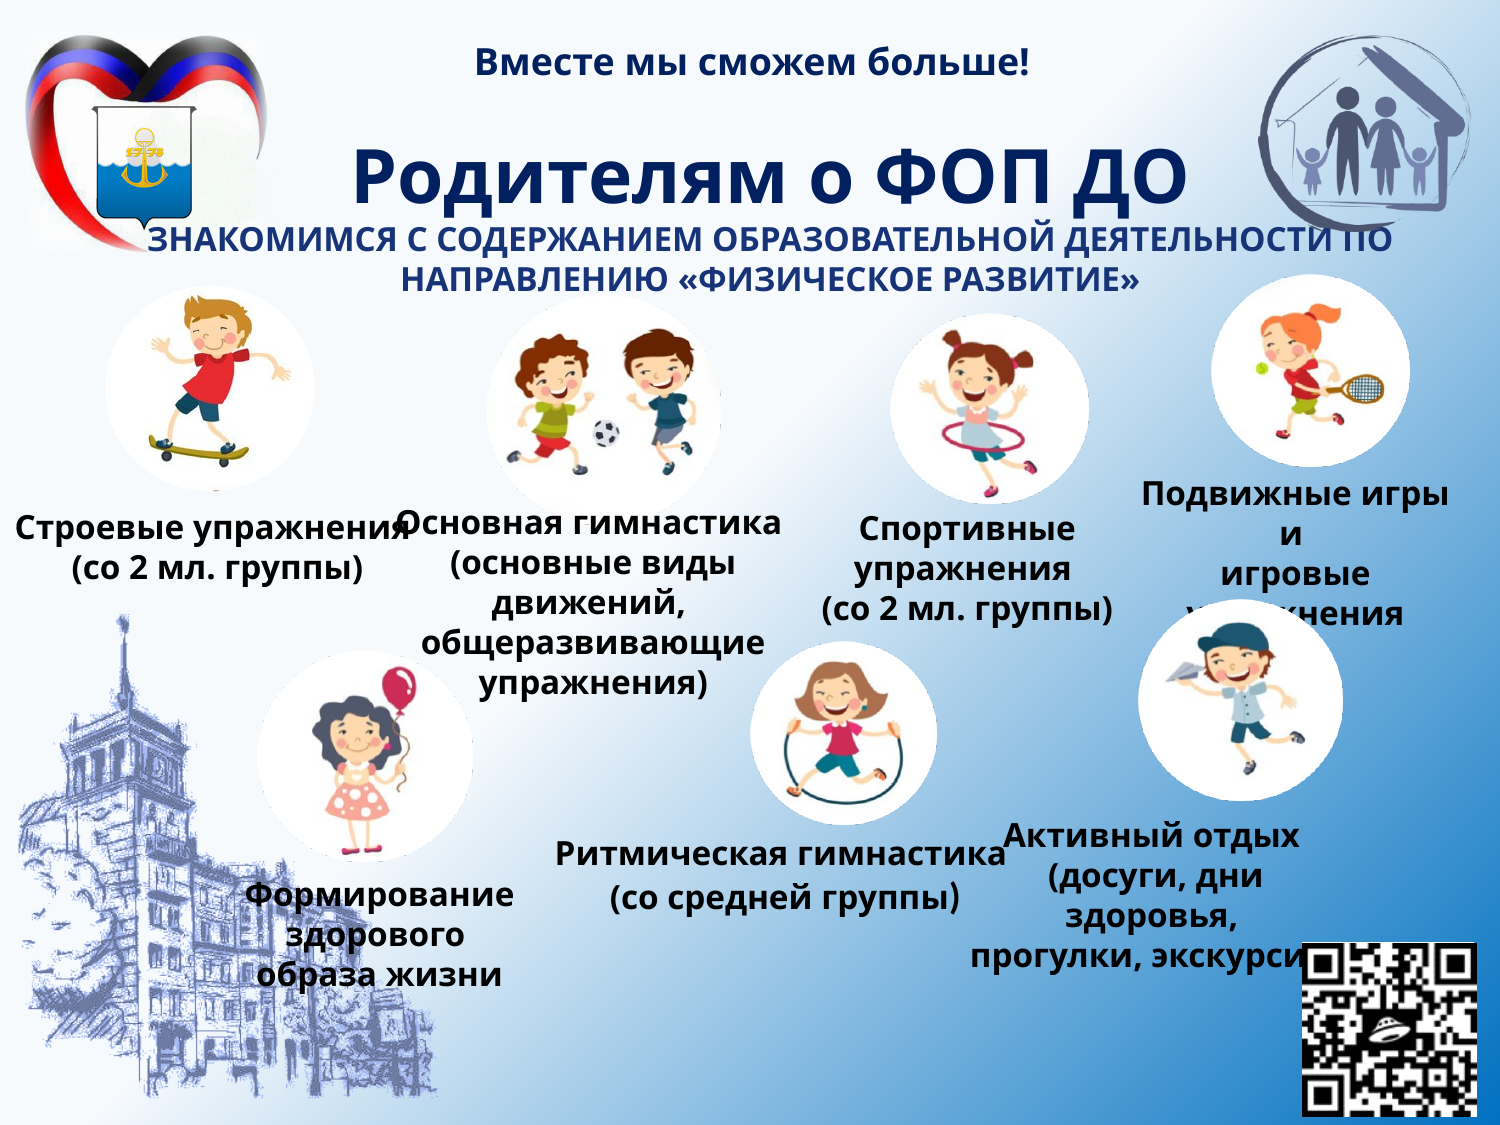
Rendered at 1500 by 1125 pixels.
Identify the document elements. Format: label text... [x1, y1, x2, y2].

text_box Активный отдых (досуги, дни здоровья, прогулки, экскурсии) [946, 806, 1366, 982]
text_box Строевые упражнения (со 2 мл. группы) [0, 498, 438, 594]
text_box Родителям о ФОП ДО ЗНАКОМИМСЯ С СОДЕРЖАНИЕМ ОБРАЗОВАТЕЛЬНОЙ ДЕЯТЕЛЬНОСТИ ПО НАПРАВЛЕНИЮ «ФИЗИЧЕСКОЕ РАЗВИТИЕ» [26, 120, 1440, 406]
picture [1258, 32, 1474, 232]
picture [1211, 274, 1410, 467]
text_box Спортивные упражнения (со 2 мл. группы) [743, 500, 1192, 635]
picture [749, 641, 937, 825]
picture [890, 313, 1089, 504]
picture [104, 285, 315, 492]
text_box Основная гимнастика (основные виды движений, общеразвивающие упражнения) [379, 494, 807, 709]
text_box Вместе мы сможем больше! [459, 30, 1046, 91]
picture [14, 18, 276, 264]
text_box Формирование здорового образа жизни [438, 865, 616, 1000]
text_box Подвижные игры и игровые упражнения [1112, 464, 1479, 640]
picture [18, 602, 473, 1107]
picture [485, 294, 721, 525]
text_box Ритмическая гимнастика (со средней группы) [536, 824, 946, 925]
picture [1301, 942, 1477, 1117]
picture [1138, 599, 1343, 801]
